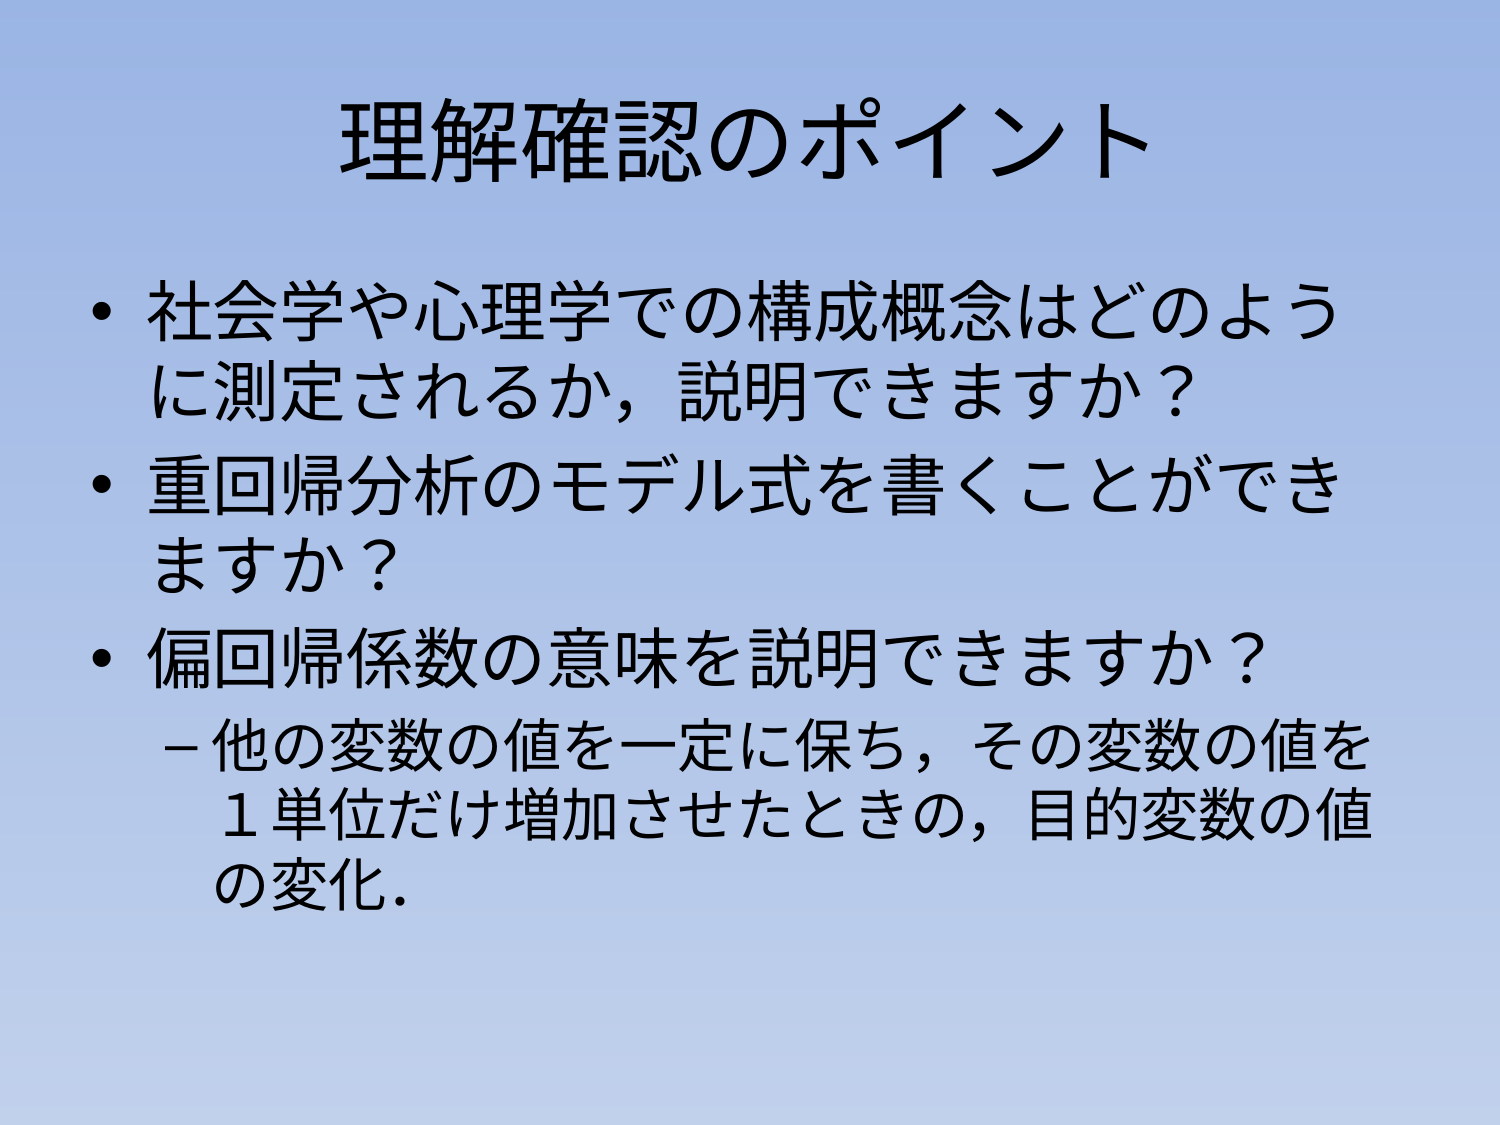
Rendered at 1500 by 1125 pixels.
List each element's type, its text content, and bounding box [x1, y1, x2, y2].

list 社会学や心理学での構成概念はどのように測定されるか，説明できますか？ 重回帰分析のモデル式を書くことができますか？ 偏回帰係数の意味を説明できますか？ 他の変数の値を一定に保ち，その変数の値を１単位だけ増加させたときの，目的変数の値の変化． [75, 262, 1425, 1005]
title 理解確認のポイント [75, 45, 1425, 233]
